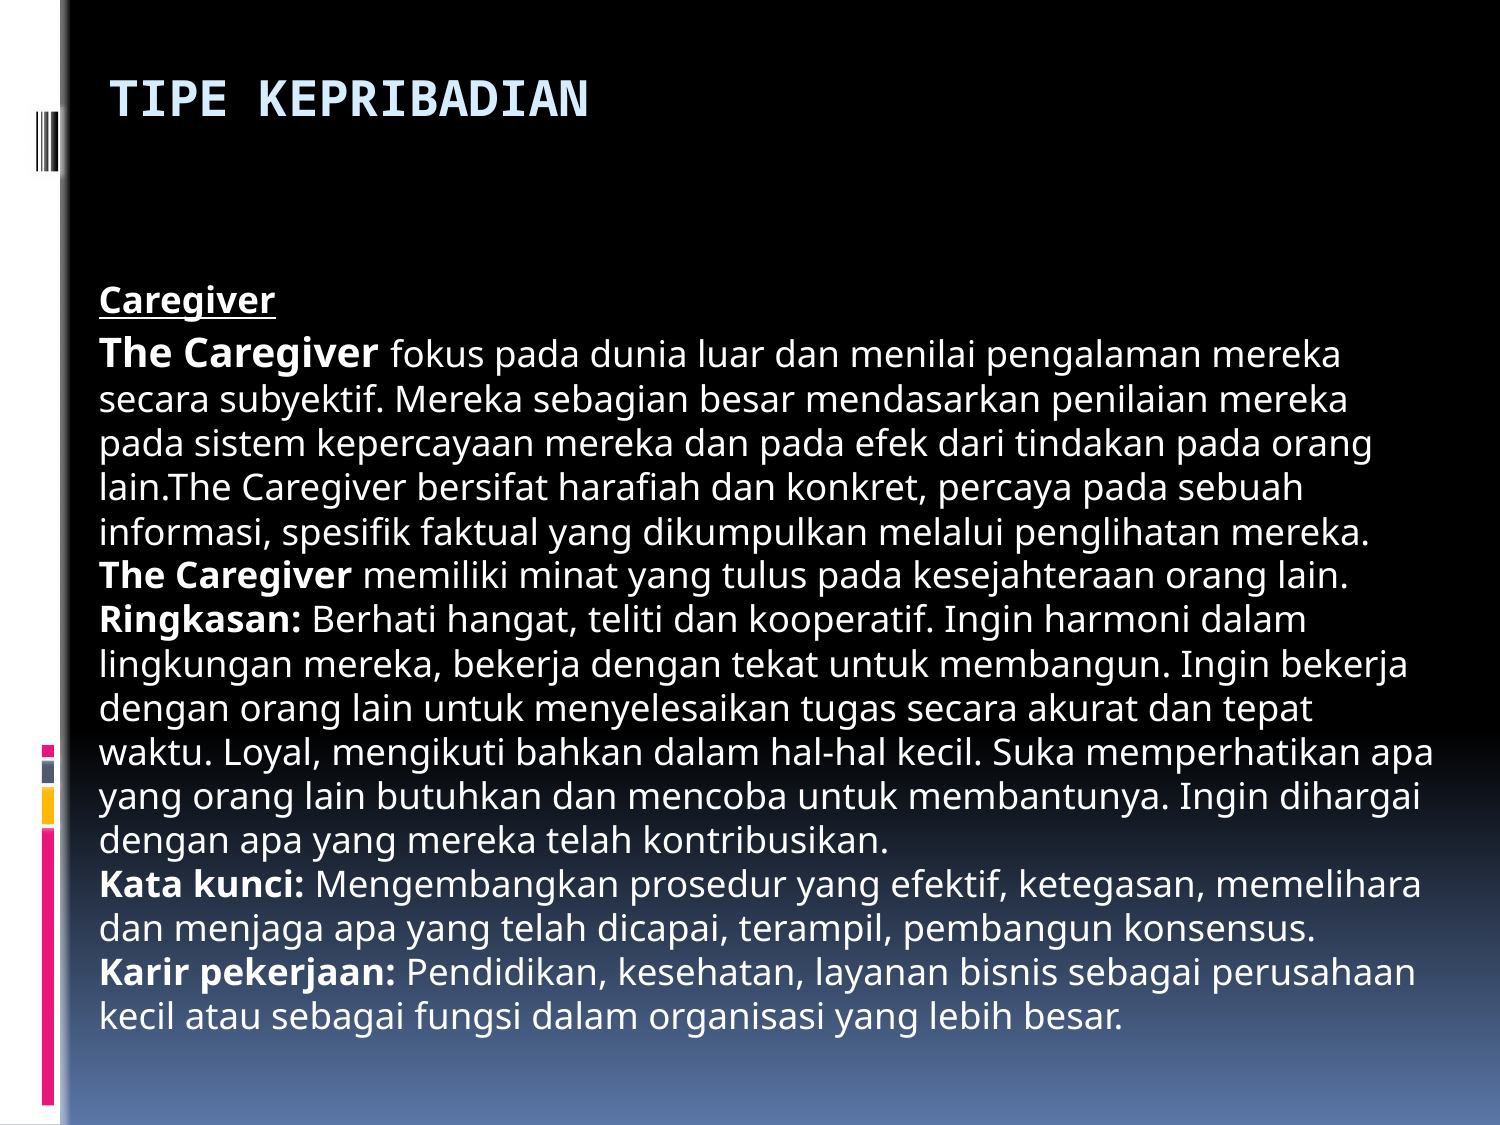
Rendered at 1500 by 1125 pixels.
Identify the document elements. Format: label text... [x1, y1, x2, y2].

subtitle Caregiver The Caregiver fokus pada dunia luar dan menilai pengalaman mereka secara subyektif. Mereka sebagian besar mendasarkan penilaian mereka pada sistem kepercayaan mereka dan pada efek dari tindakan pada orang lain.The Caregiver bersifat harafiah dan konkret, percaya pada sebuah informasi, spesifik faktual yang dikumpulkan melalui penglihatan mereka. The Caregiver memiliki minat yang tulus pada kesejahteraan orang lain. Ringkasan: Berhati hangat, teliti dan kooperatif. Ingin harmoni dalam lingkungan mereka, bekerja dengan tekat untuk membangun. Ingin bekerja dengan orang lain untuk menyelesaikan tugas secara akurat dan tepat waktu. Loyal, mengikuti bahkan dalam hal-hal kecil. Suka memperhatikan apa yang orang lain butuhkan dan mencoba untuk membantunya. Ingin dihargai dengan apa yang mereka telah kontribusikan. Kata kunci: Mengembangkan prosedur yang efektif, ketegasan, memelihara dan menjaga apa yang telah dicapai, terampil, pembangun konsensus. Karir pekerjaan: Pendidikan, kesehatan, layanan bisnis sebagai perusahaan kecil atau sebagai fungsi dalam organisasi yang lebih besar. [82, 269, 1454, 1079]
title Tipe Kepribadian [93, 58, 1369, 269]
